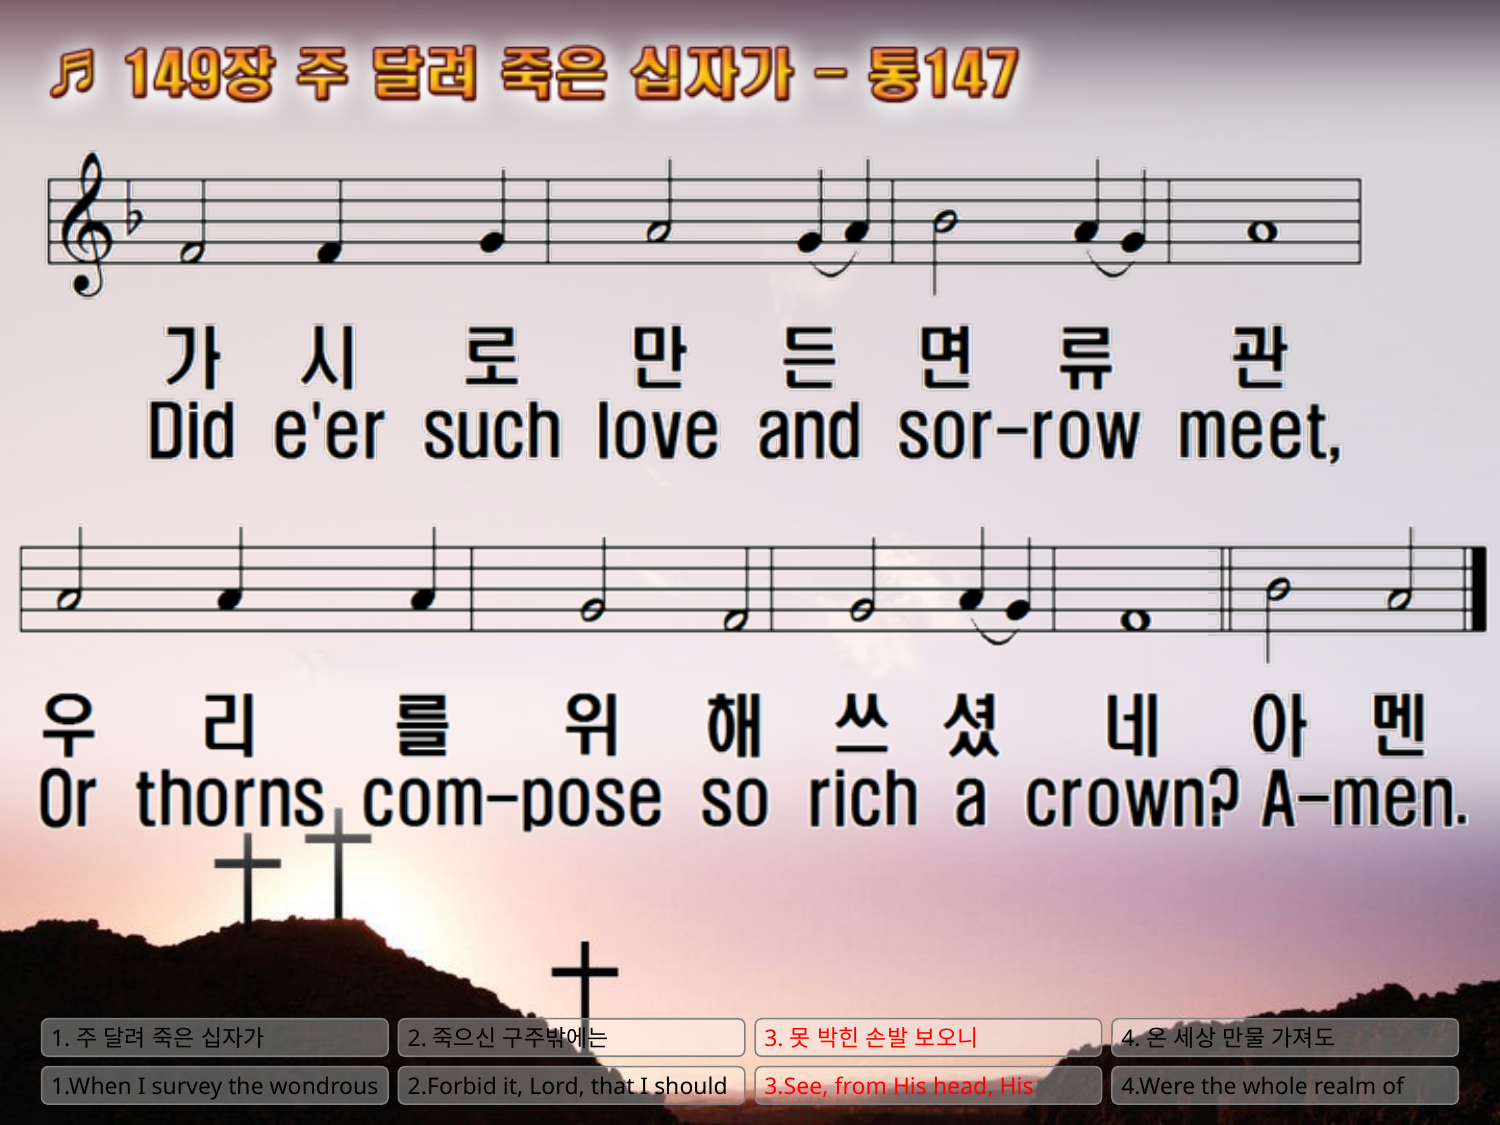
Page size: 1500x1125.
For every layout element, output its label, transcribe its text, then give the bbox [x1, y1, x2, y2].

text_box 4.Were the whole realm of [1111, 1066, 1459, 1105]
text_box 1.주 달려 죽은 십자가 [41, 1018, 389, 1057]
text_box 3.못 박힌 손발 보오니 [755, 1018, 1102, 1057]
text_box 1.When I survey the wondrous [41, 1066, 389, 1105]
text_box 2.죽으신 구주밖에는 [398, 1018, 745, 1057]
text_box 3.See, from His head, His [755, 1066, 1102, 1105]
text_box 4.온 세상 만물 가져도 [1111, 1018, 1459, 1057]
picture [0, 0, 1500, 1125]
text_box 2.Forbid it, Lord, that I should [398, 1066, 745, 1105]
